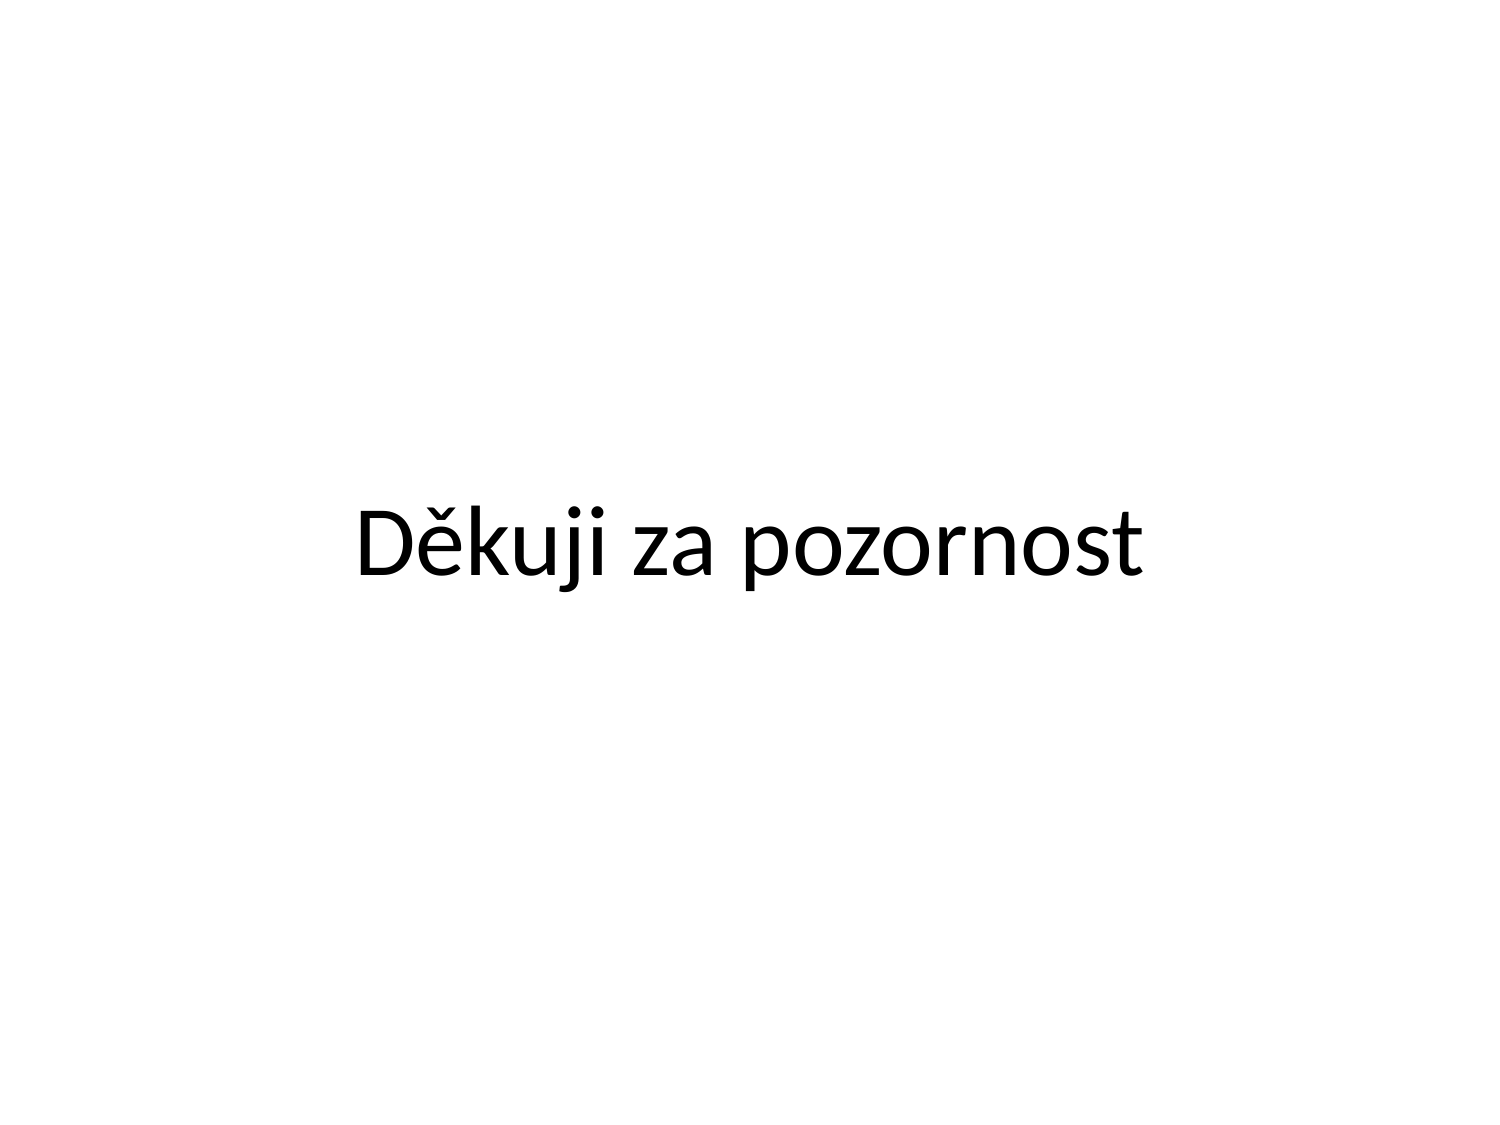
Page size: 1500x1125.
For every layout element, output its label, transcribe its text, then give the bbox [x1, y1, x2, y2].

list Děkuji za pozornost [75, 467, 1425, 1005]
